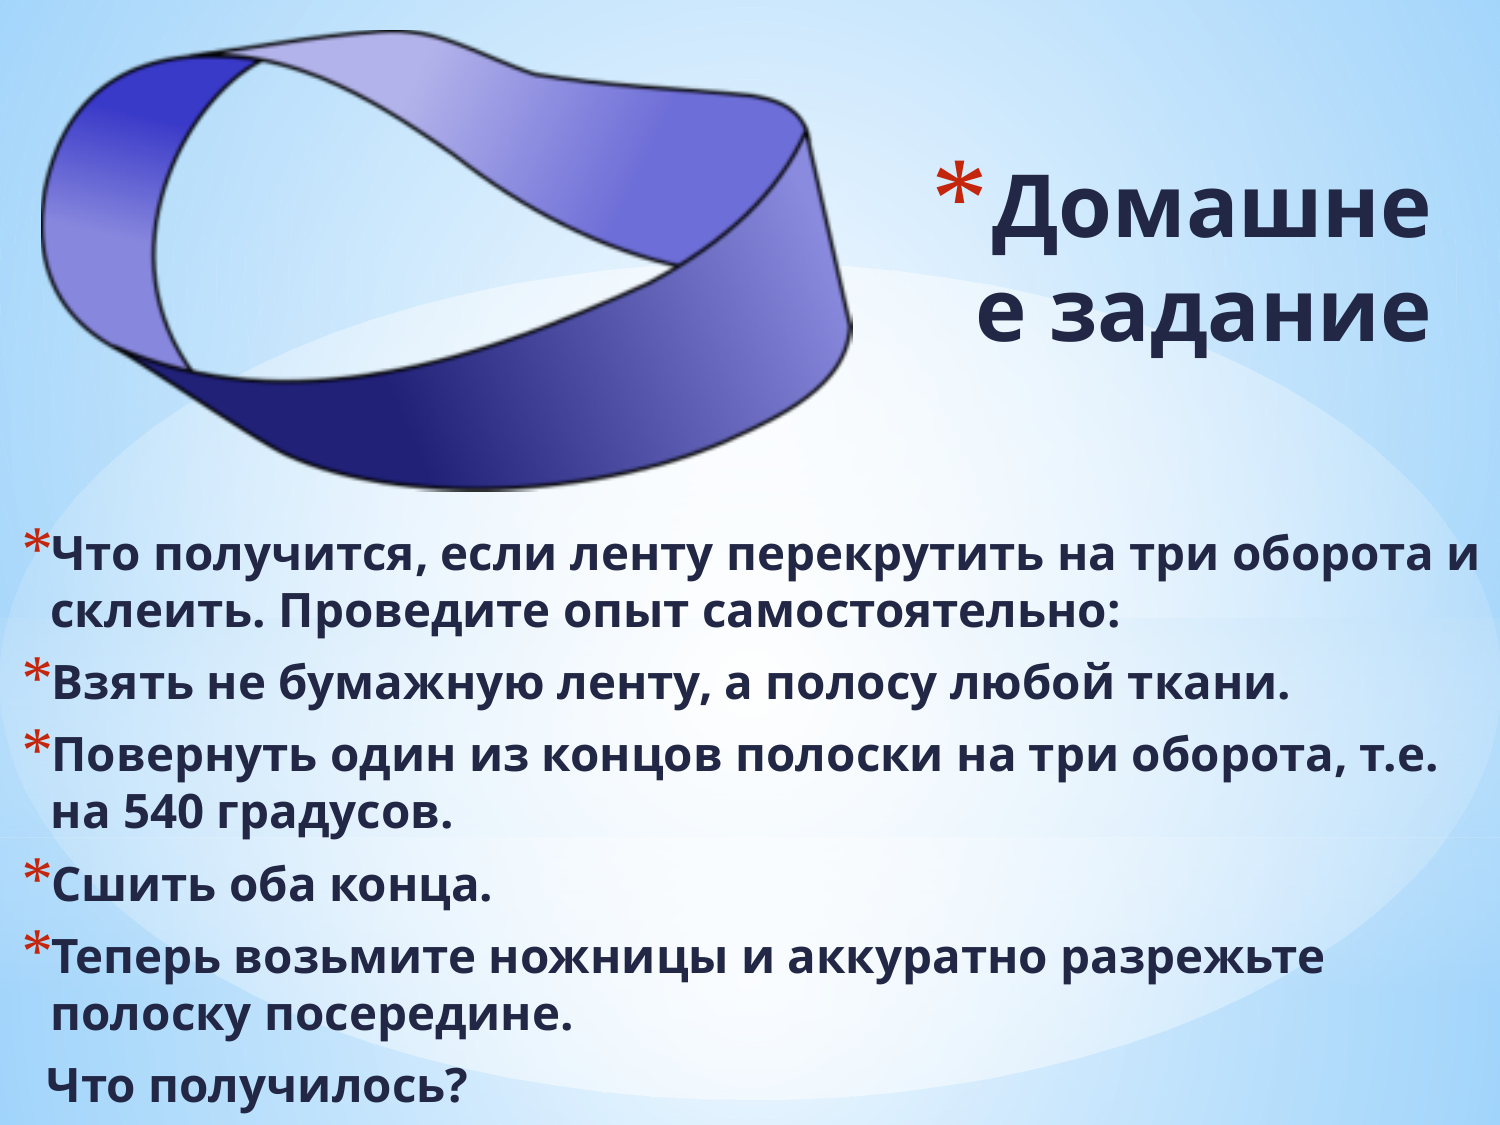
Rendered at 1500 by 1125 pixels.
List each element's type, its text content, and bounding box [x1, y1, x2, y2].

picture [40, 29, 853, 492]
title Домашнее задание [903, 142, 1447, 379]
list Что получится, если ленту перекрутить на три оборота и склеить. Проведите опыт самостоятельно: Взять не бумажную ленту, а полосу любой ткани. Повернуть один из концов полоски на три оборота, т.е. на 540 градусов. Сшить оба конца. Теперь возьмите ножницы и аккуратно разрежьте полоску посередине. Что получилось? [0, 515, 1500, 1125]
